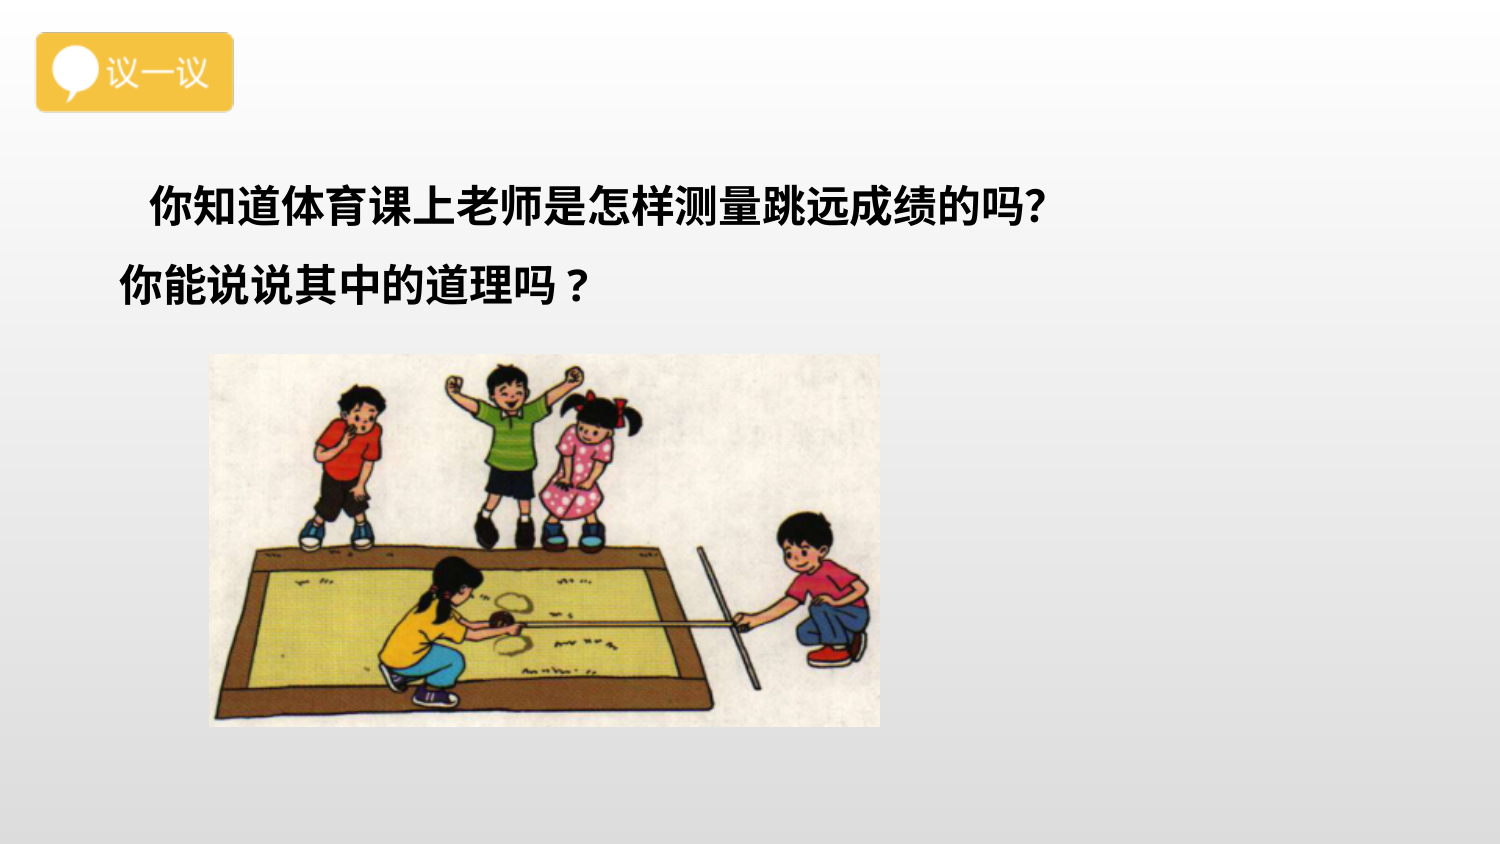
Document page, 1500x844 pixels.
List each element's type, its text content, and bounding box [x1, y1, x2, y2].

picture [24, 25, 340, 127]
picture [209, 354, 880, 727]
text_box 你知道体育课上老师是怎样测量跳远成绩的吗？ 你能说说其中的道理吗? [108, 147, 1057, 316]
